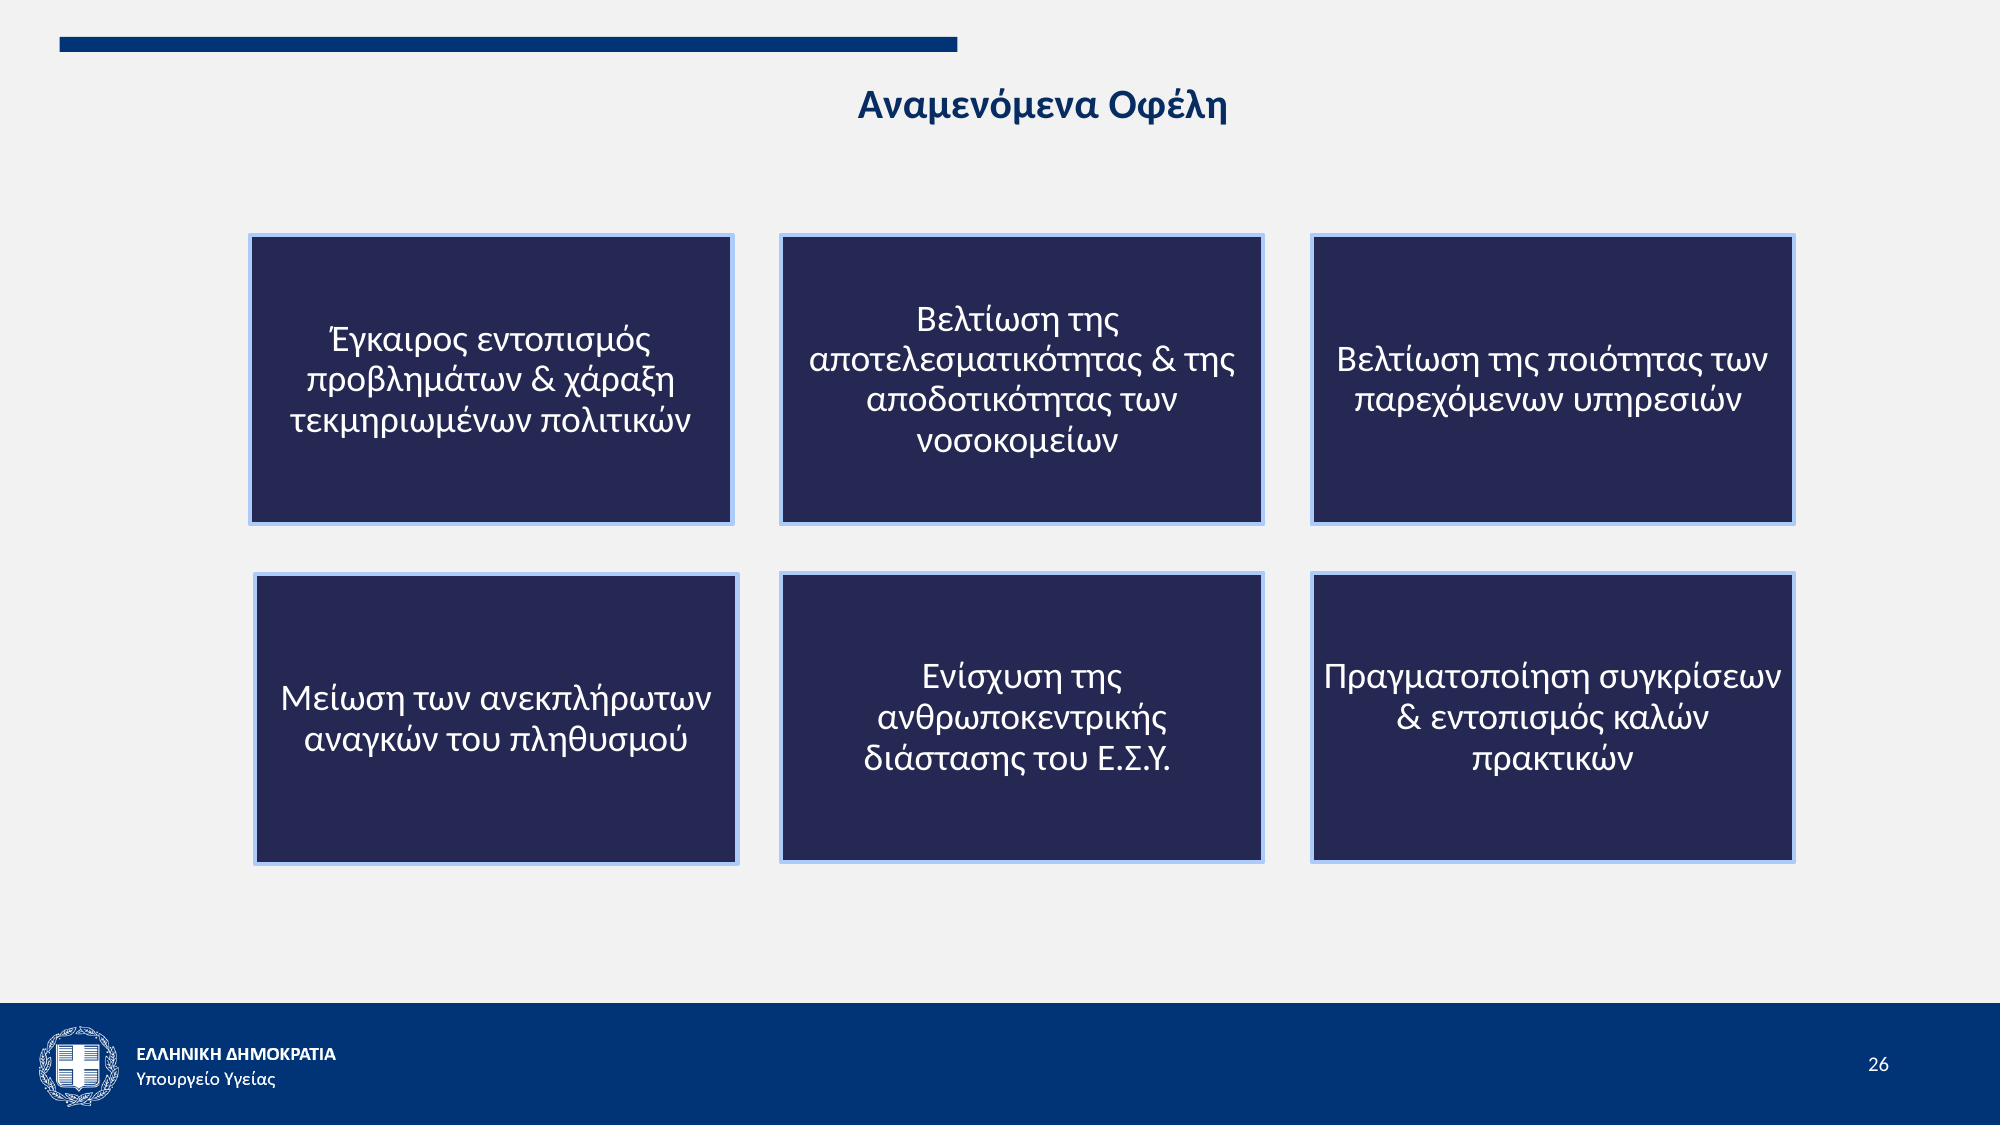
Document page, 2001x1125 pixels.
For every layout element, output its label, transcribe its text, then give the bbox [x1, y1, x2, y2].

picture [26, 1012, 352, 1114]
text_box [249, 173, 1795, 924]
slide_number 26 [1853, 1019, 1939, 1106]
text_box Αναμενόμενα Οφέλη [104, 74, 1990, 191]
